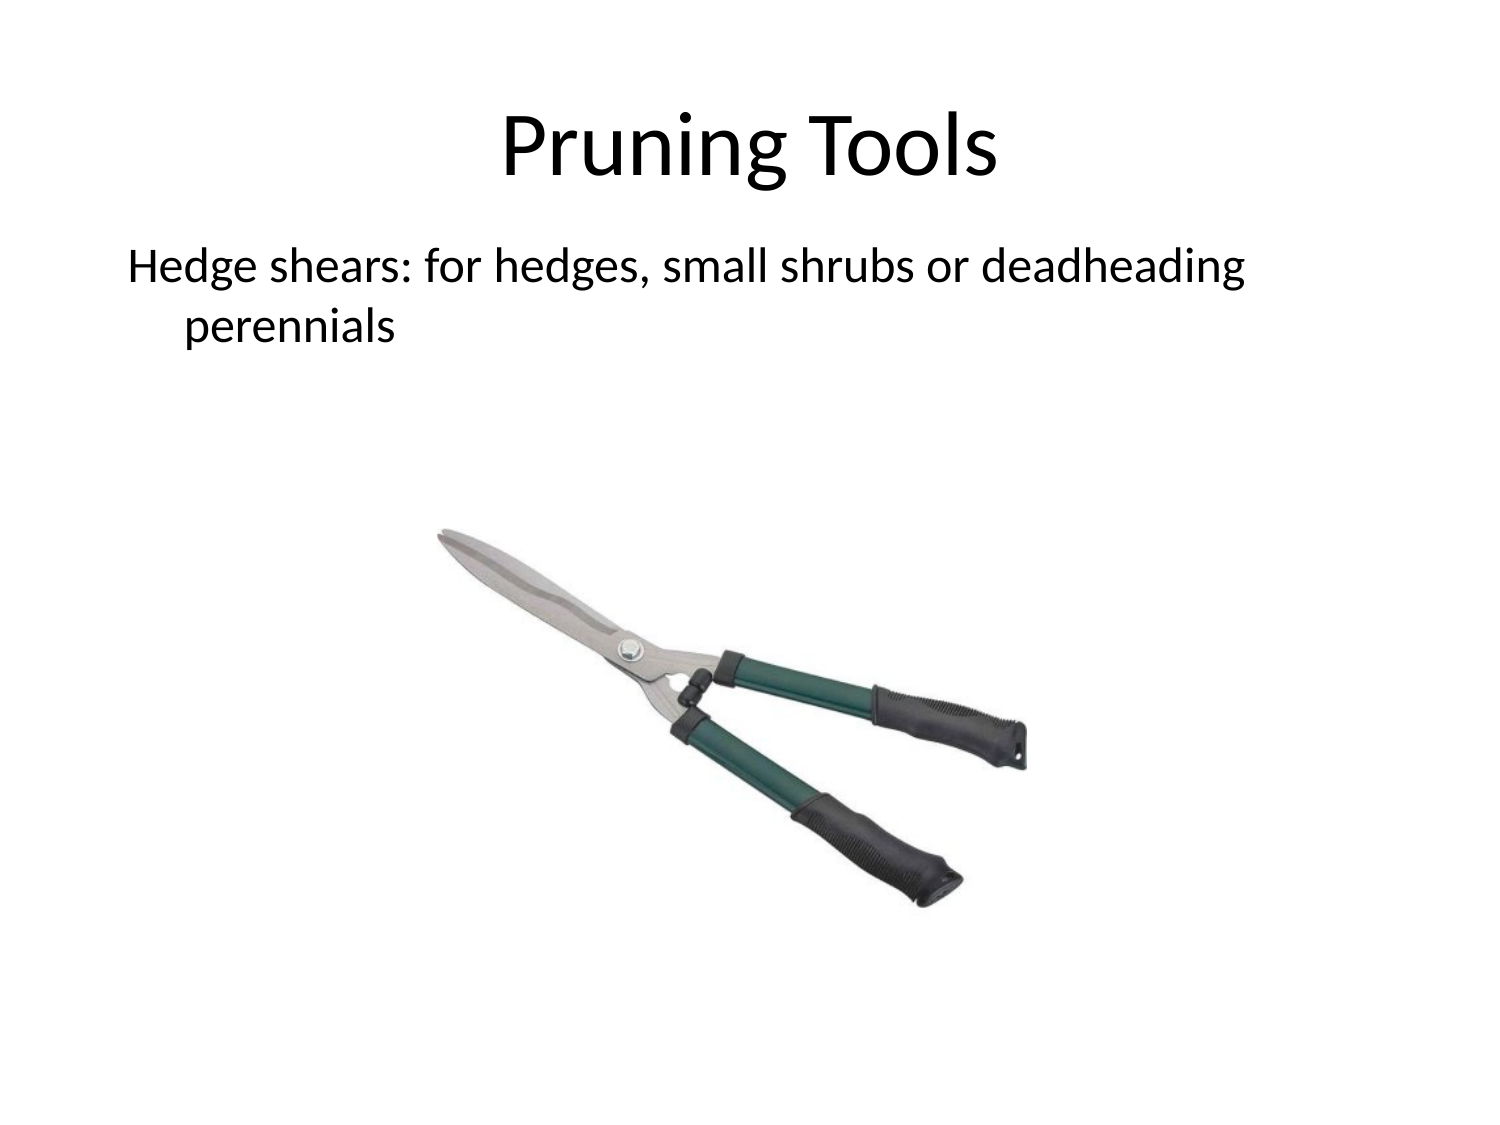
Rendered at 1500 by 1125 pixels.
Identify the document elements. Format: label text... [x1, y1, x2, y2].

title Pruning Tools [75, 45, 1425, 233]
list Hedge shears: for hedges, small shrubs or deadheading perennials [112, 224, 1363, 375]
picture [437, 424, 1027, 1015]
